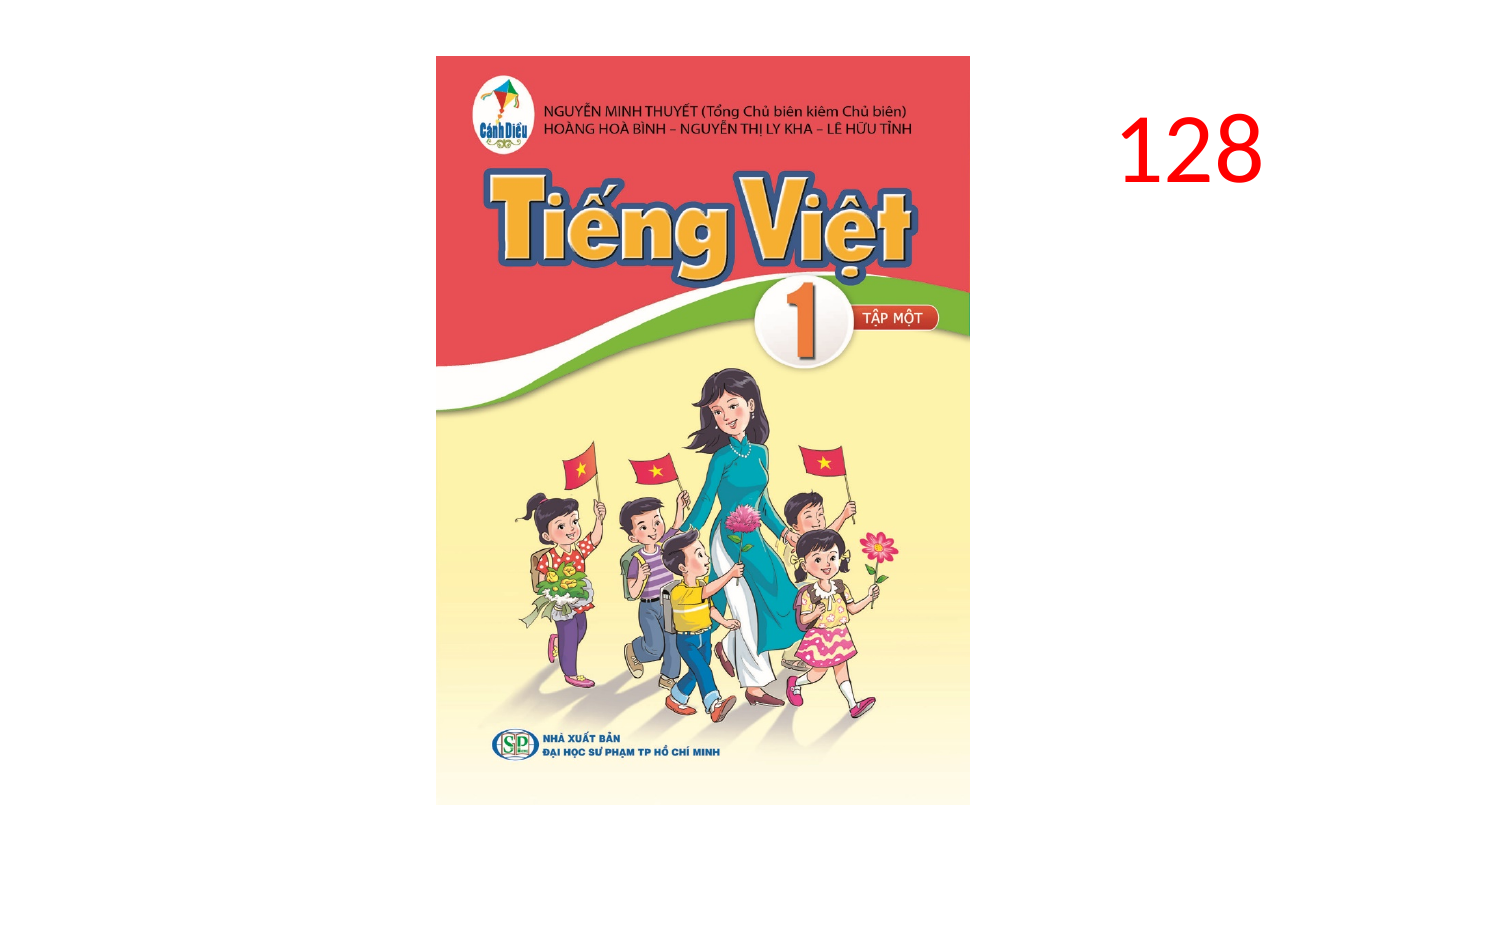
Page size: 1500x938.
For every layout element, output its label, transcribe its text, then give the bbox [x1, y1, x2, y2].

text_box 128 [1098, 75, 1352, 210]
picture [435, 56, 970, 805]
